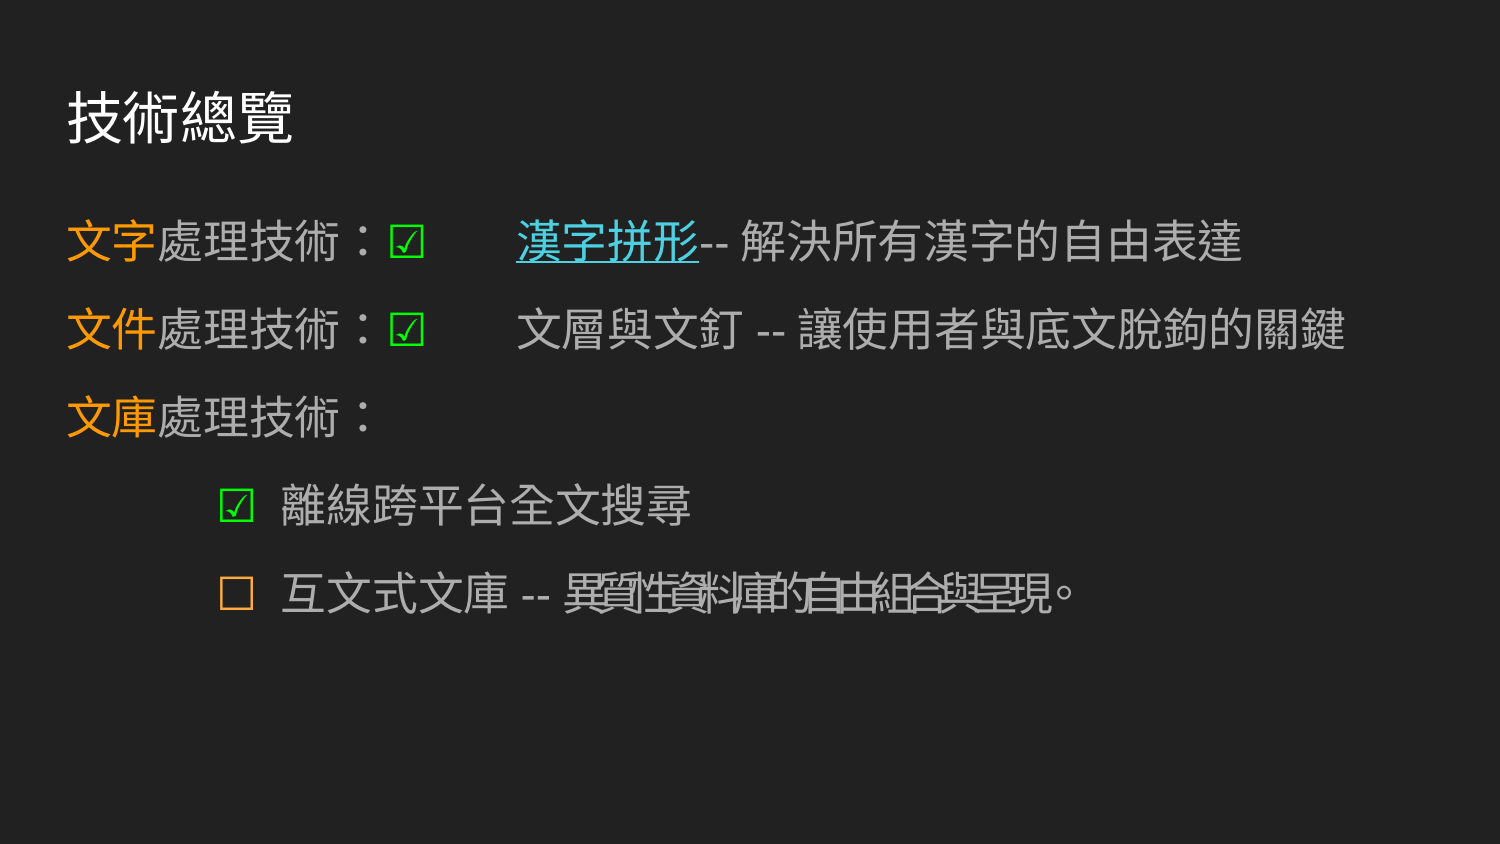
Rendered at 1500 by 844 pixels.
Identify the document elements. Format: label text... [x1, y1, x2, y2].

list 文字處理技術：☑ 漢字拼形--解決所有漢字的自由表達 文件處理技術：☑ 文層與文釘--讓使用者與底文脫鉤的關鍵 文庫處理技術： ☑ 離線跨平台全文搜尋 ☐ 互文式文庫--異質性資料庫的自由組合與呈現。 [51, 189, 1449, 800]
title 技術總覽 [51, 72, 1449, 167]
